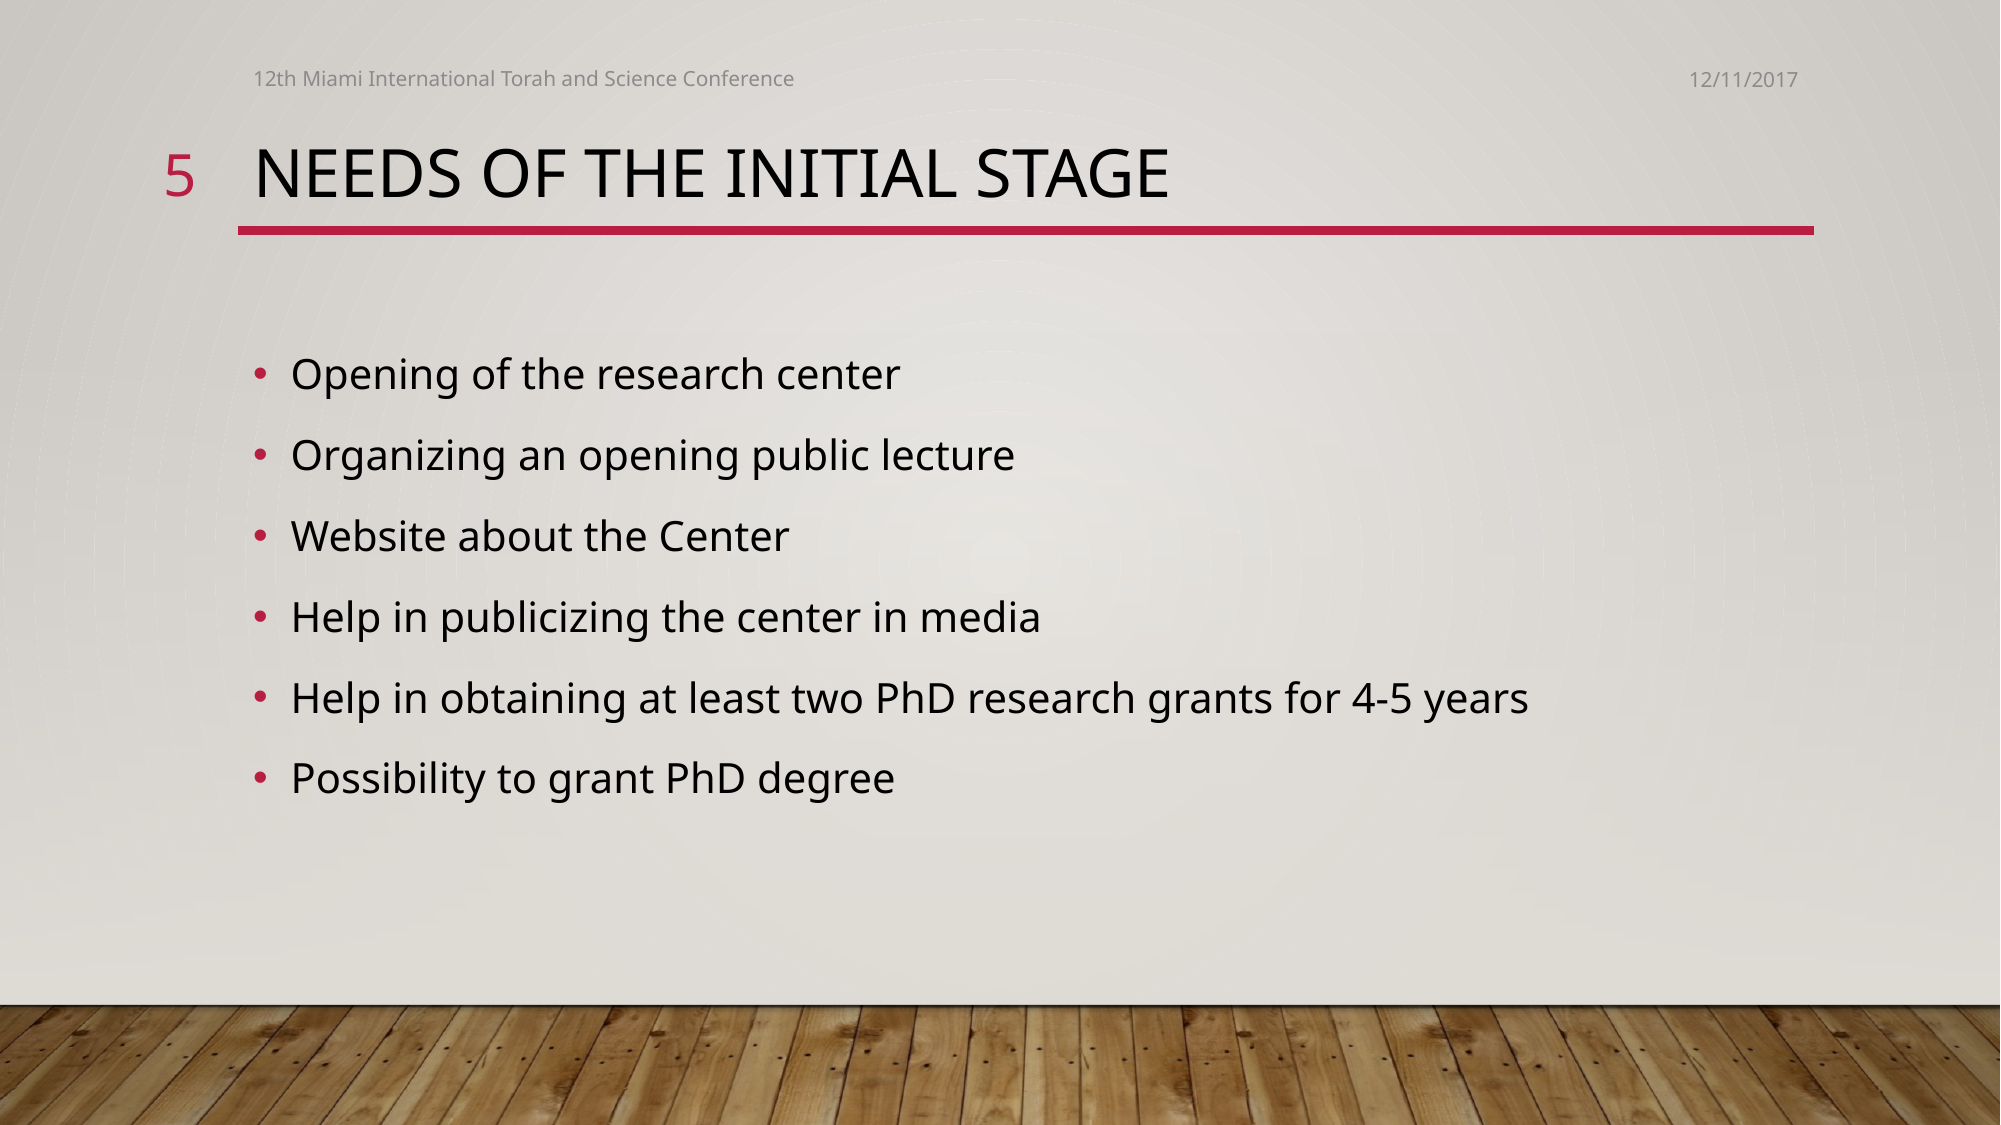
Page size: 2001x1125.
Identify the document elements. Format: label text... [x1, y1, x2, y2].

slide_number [1239, 54, 1814, 105]
title Needs of the initial stage [238, 131, 1814, 305]
slide_number 5 [78, 131, 212, 214]
list Opening of the research center Organizing an opening public lecture Website about the Center Help in publicizing the center in media Help in obtaining at least two PhD research grants for 4-5 years Possibility to grant PhD degree [238, 330, 1814, 897]
picture [0, 1005, 2000, 1125]
footer 12th Miami International Torah and Science Conference [238, 54, 1213, 105]
